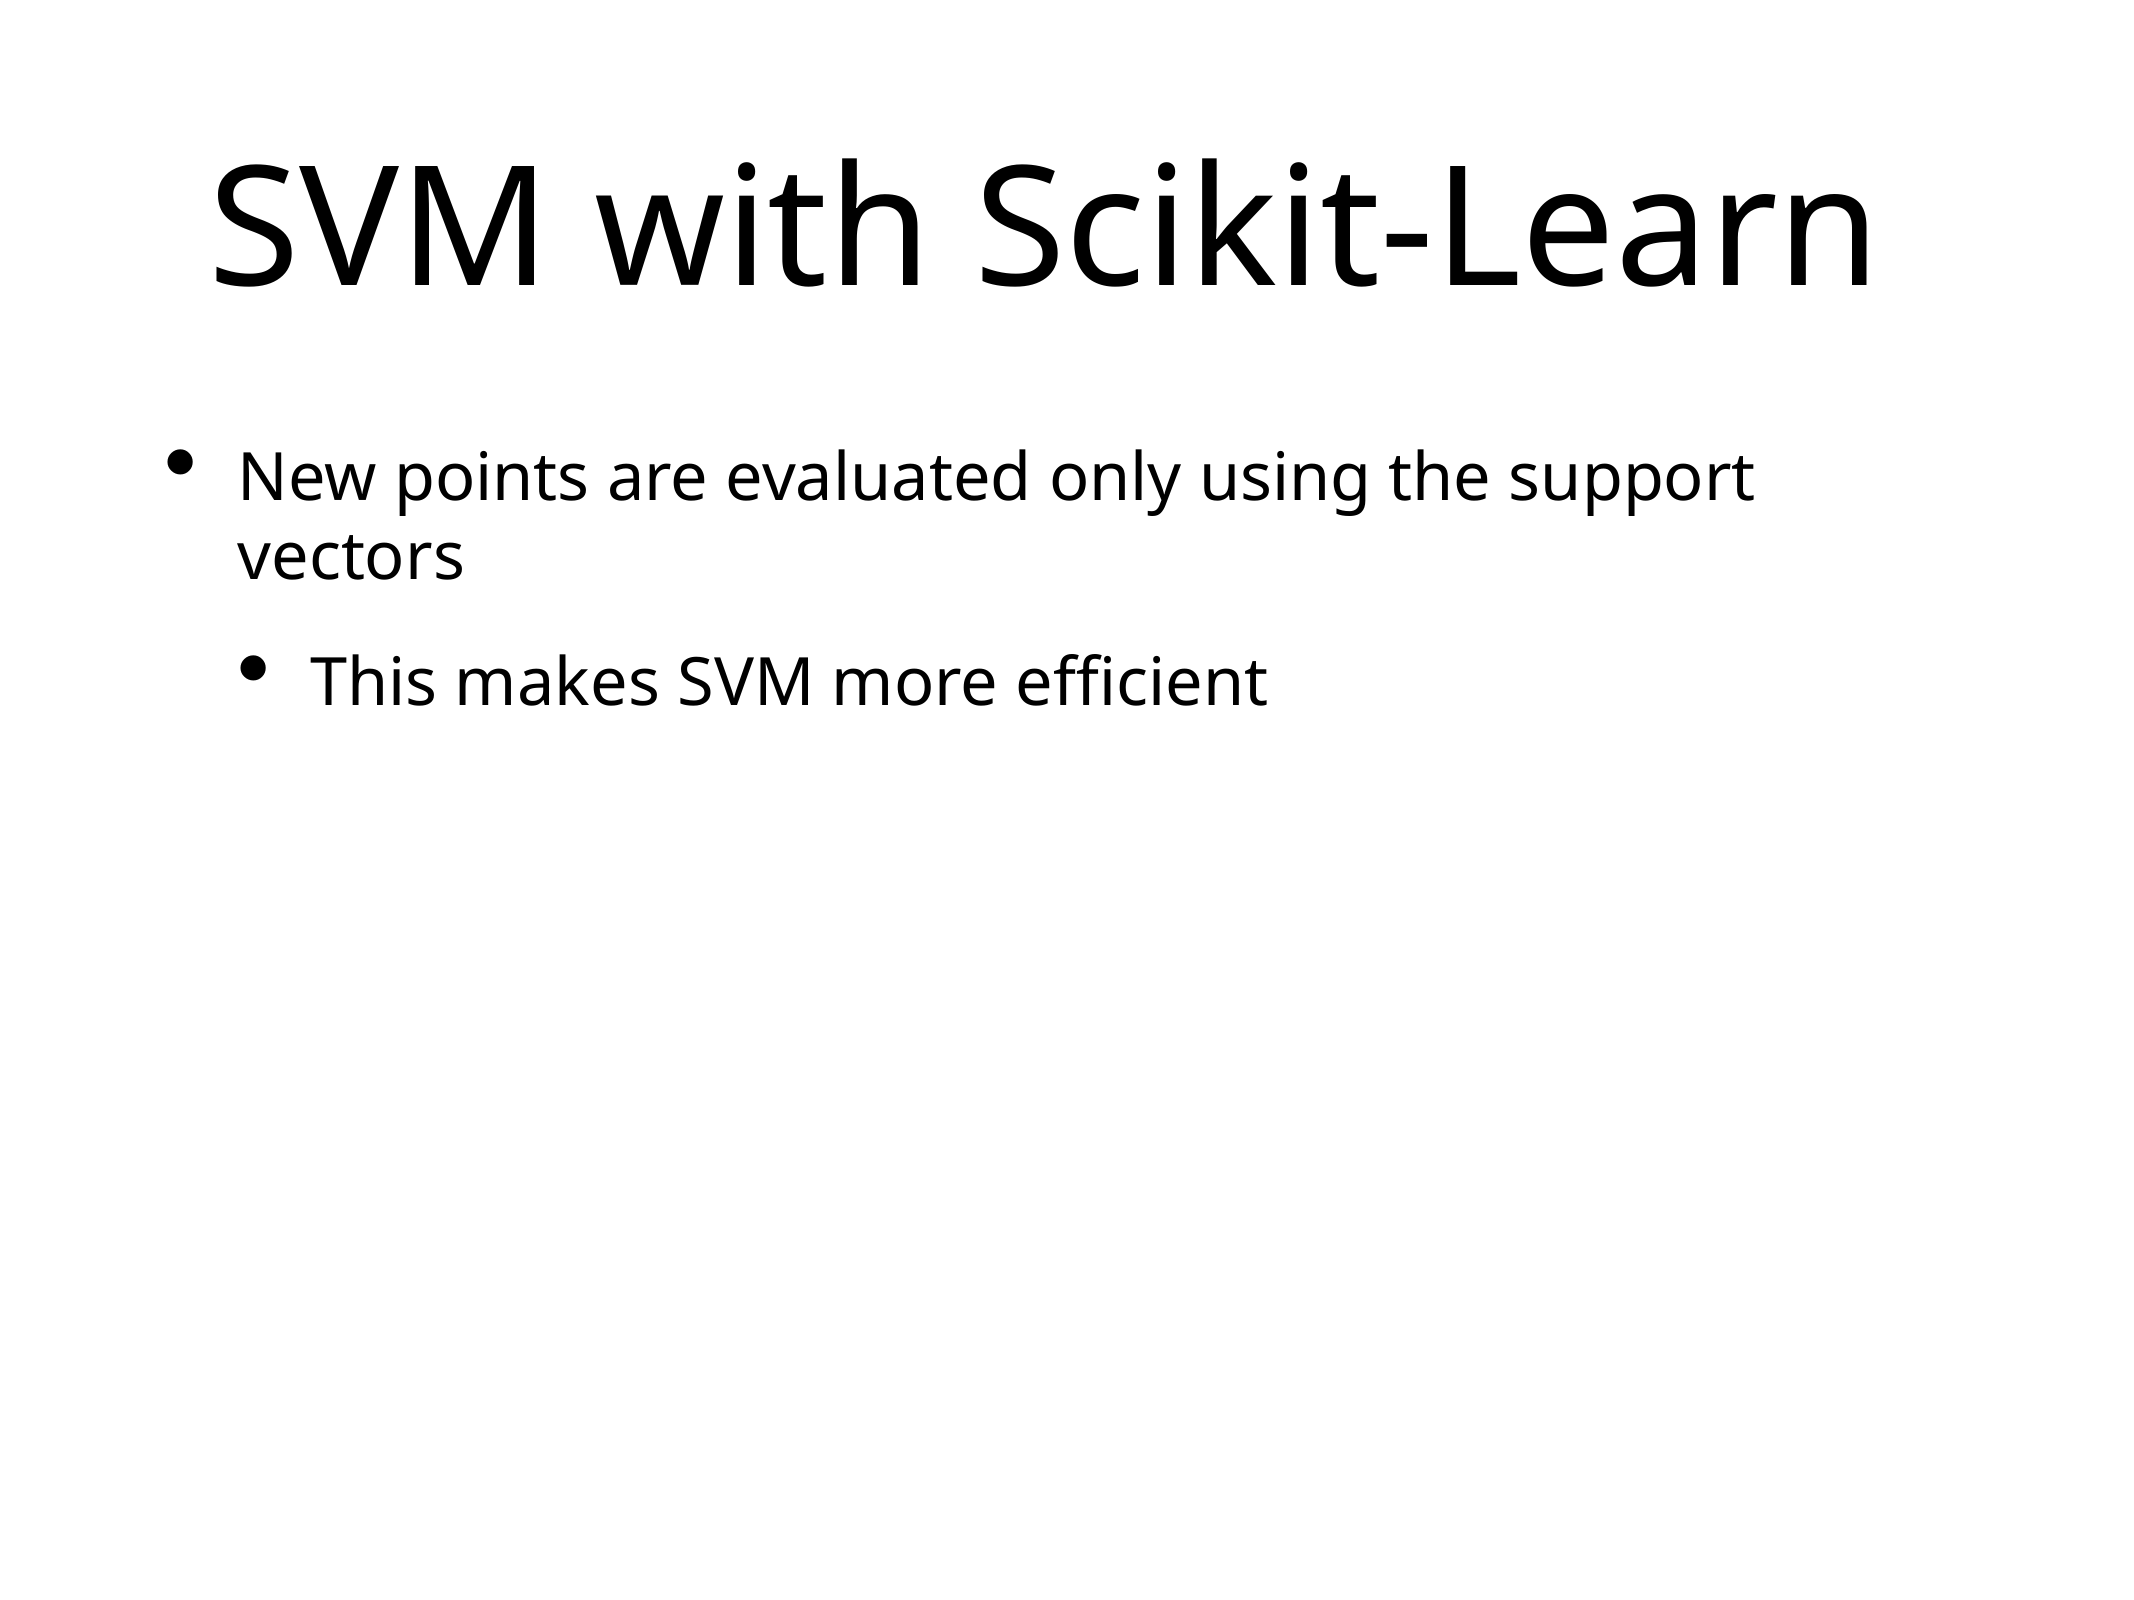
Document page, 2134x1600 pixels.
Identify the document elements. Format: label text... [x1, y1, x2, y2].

title SVM with Scikit-Learn [155, 41, 1978, 397]
list New points are evaluated only using the support vectors This makes SVM more efficient [155, 424, 1978, 1457]
